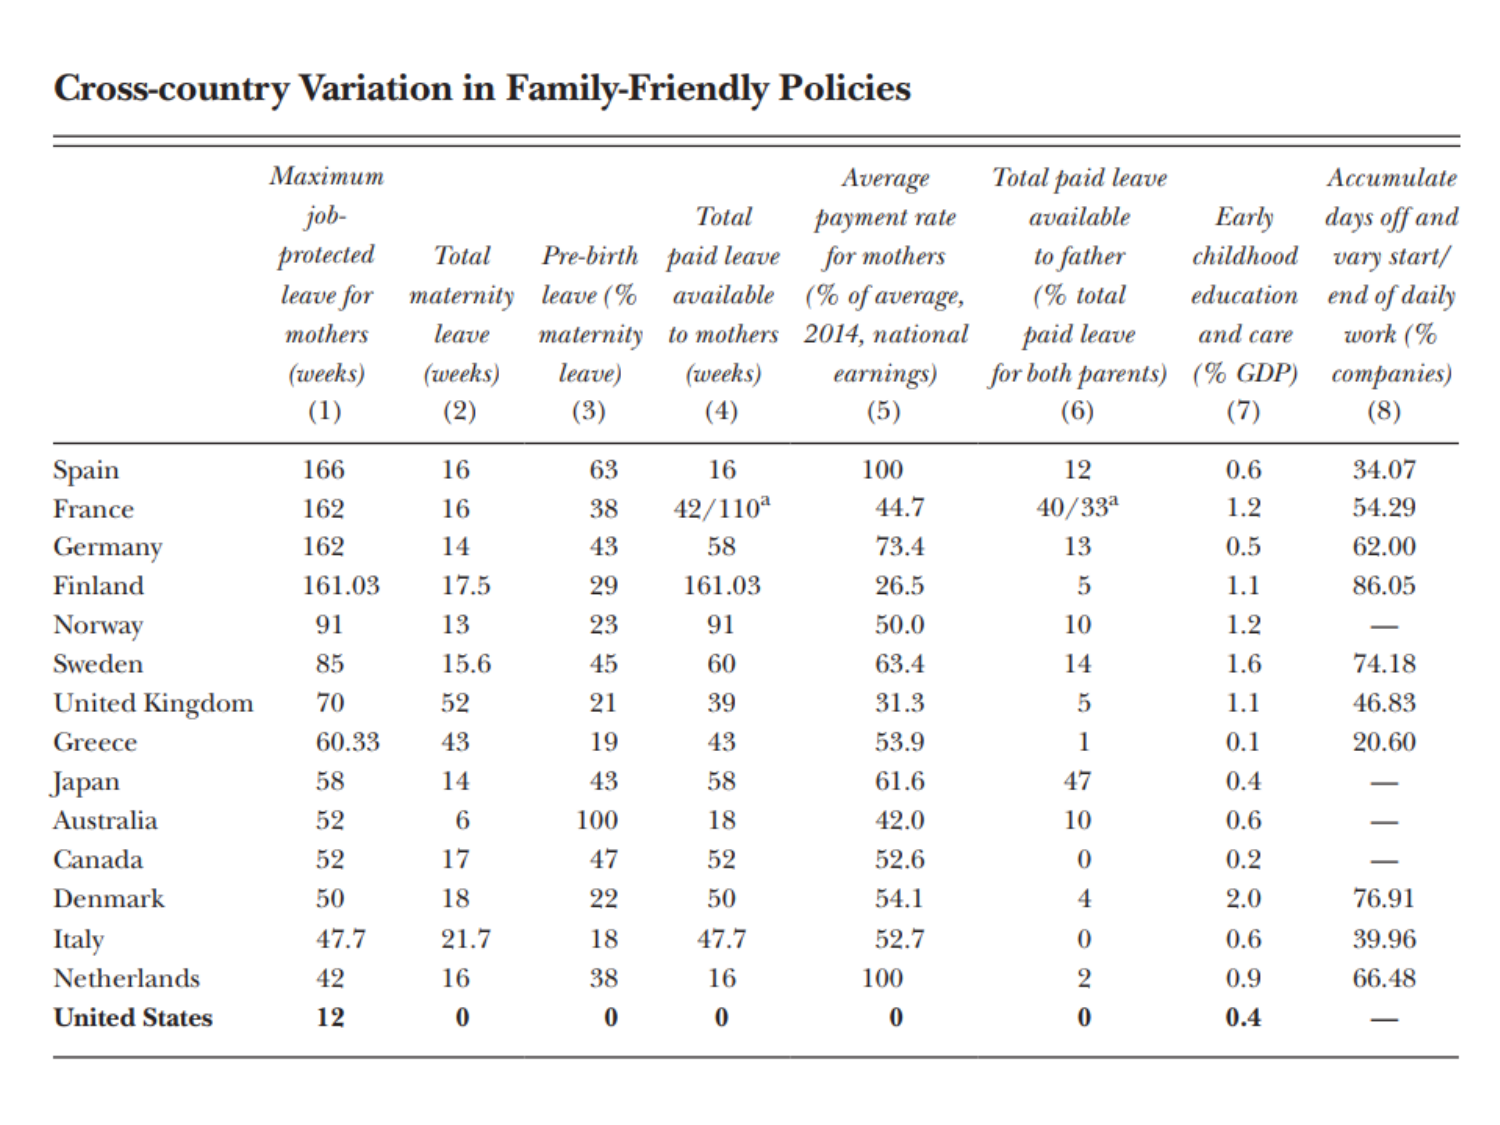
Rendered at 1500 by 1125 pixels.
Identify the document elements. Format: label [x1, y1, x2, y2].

picture [8, 58, 1492, 1067]
